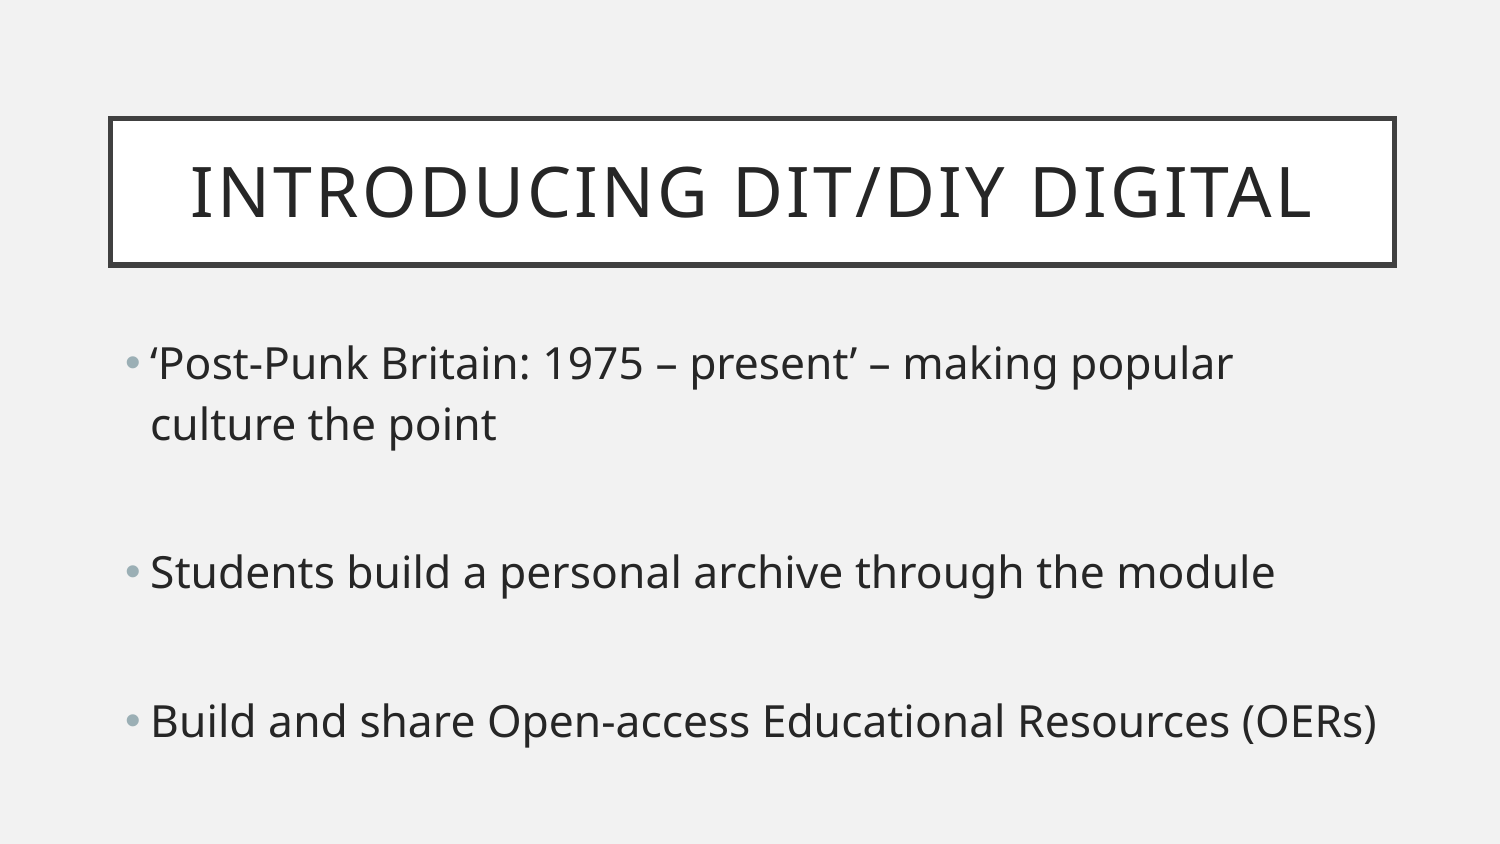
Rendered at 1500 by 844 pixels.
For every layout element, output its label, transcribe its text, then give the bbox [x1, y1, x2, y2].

title Introducing DiT/diy digital [108, 116, 1397, 268]
list ‘Post-Punk Britain: 1975 – present’ – making popular culture the point Students build a personal archive through the module Build and share Open-access Educational Resources (OERs) [110, 324, 1395, 789]
